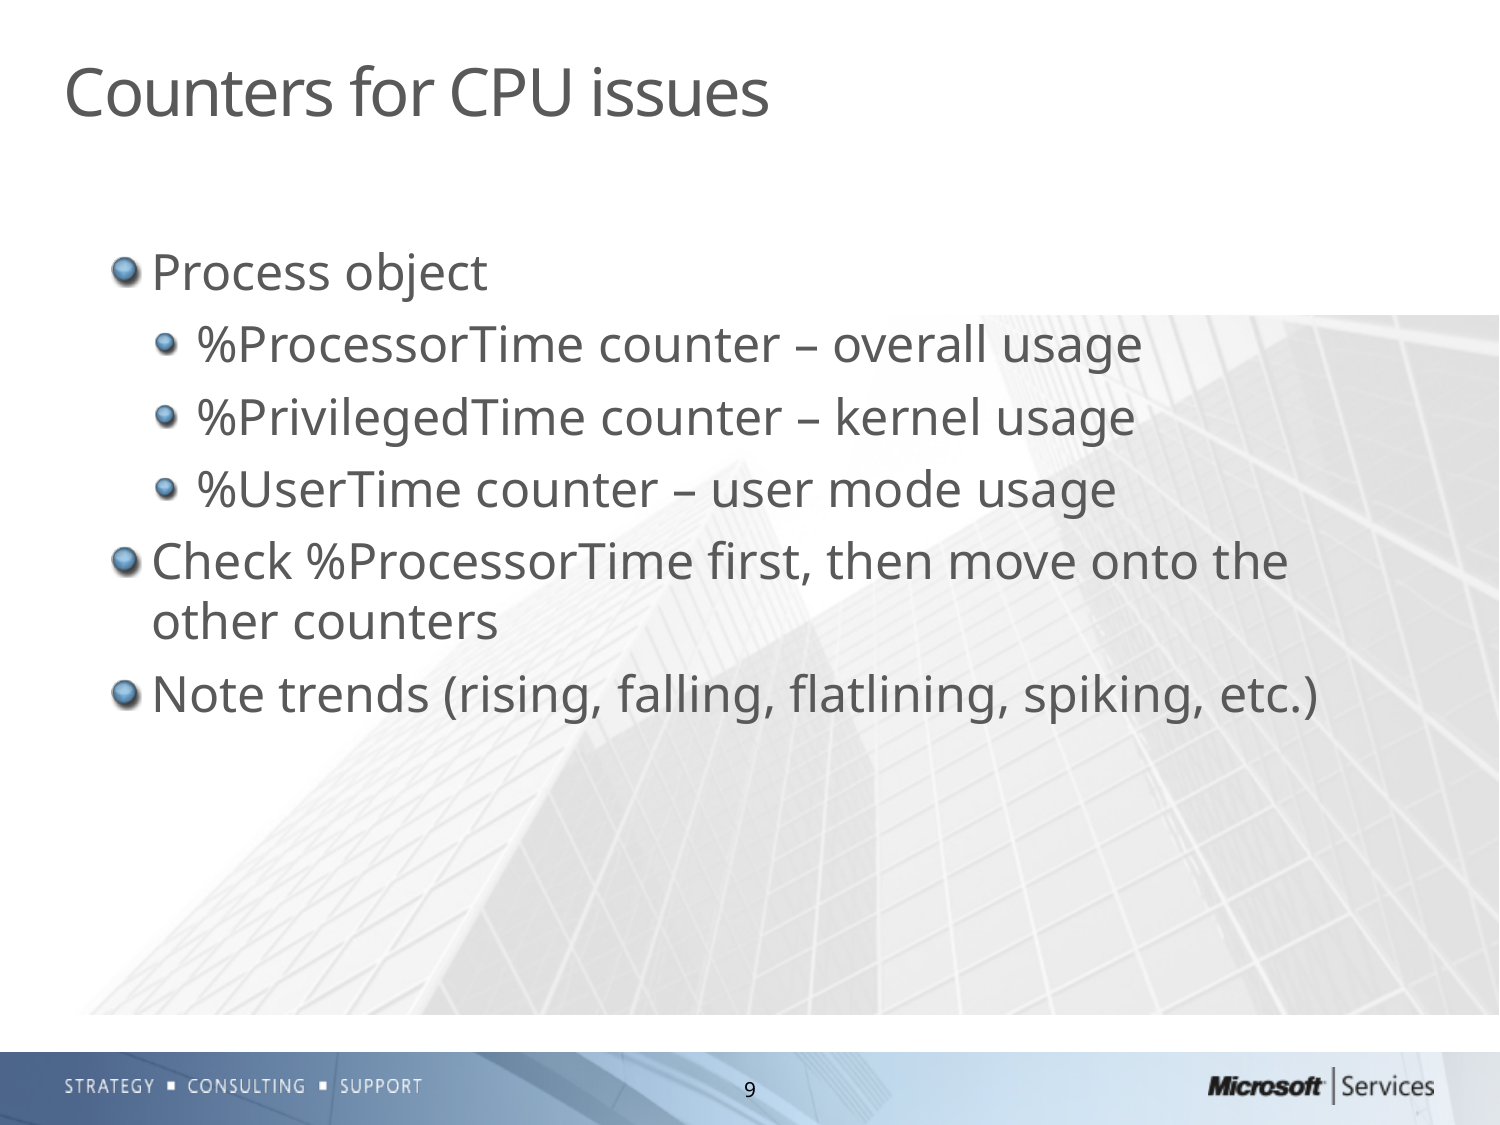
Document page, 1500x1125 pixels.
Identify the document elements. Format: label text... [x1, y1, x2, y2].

picture [63, 315, 1499, 1015]
picture [151, 474, 178, 501]
picture [151, 401, 178, 429]
picture [106, 252, 142, 288]
title Counters for CPU issues [63, 59, 1436, 143]
picture [0, 1052, 1500, 1125]
list Process object %ProcessorTime counter – overall usage %PrivilegedTime counter – kernel usage %UserTime counter – user mode usage Check %ProcessorTime first, then move onto the other counters Note trends (rising, falling, flatlining, spiking, etc.) [106, 239, 1407, 728]
picture [151, 329, 178, 356]
